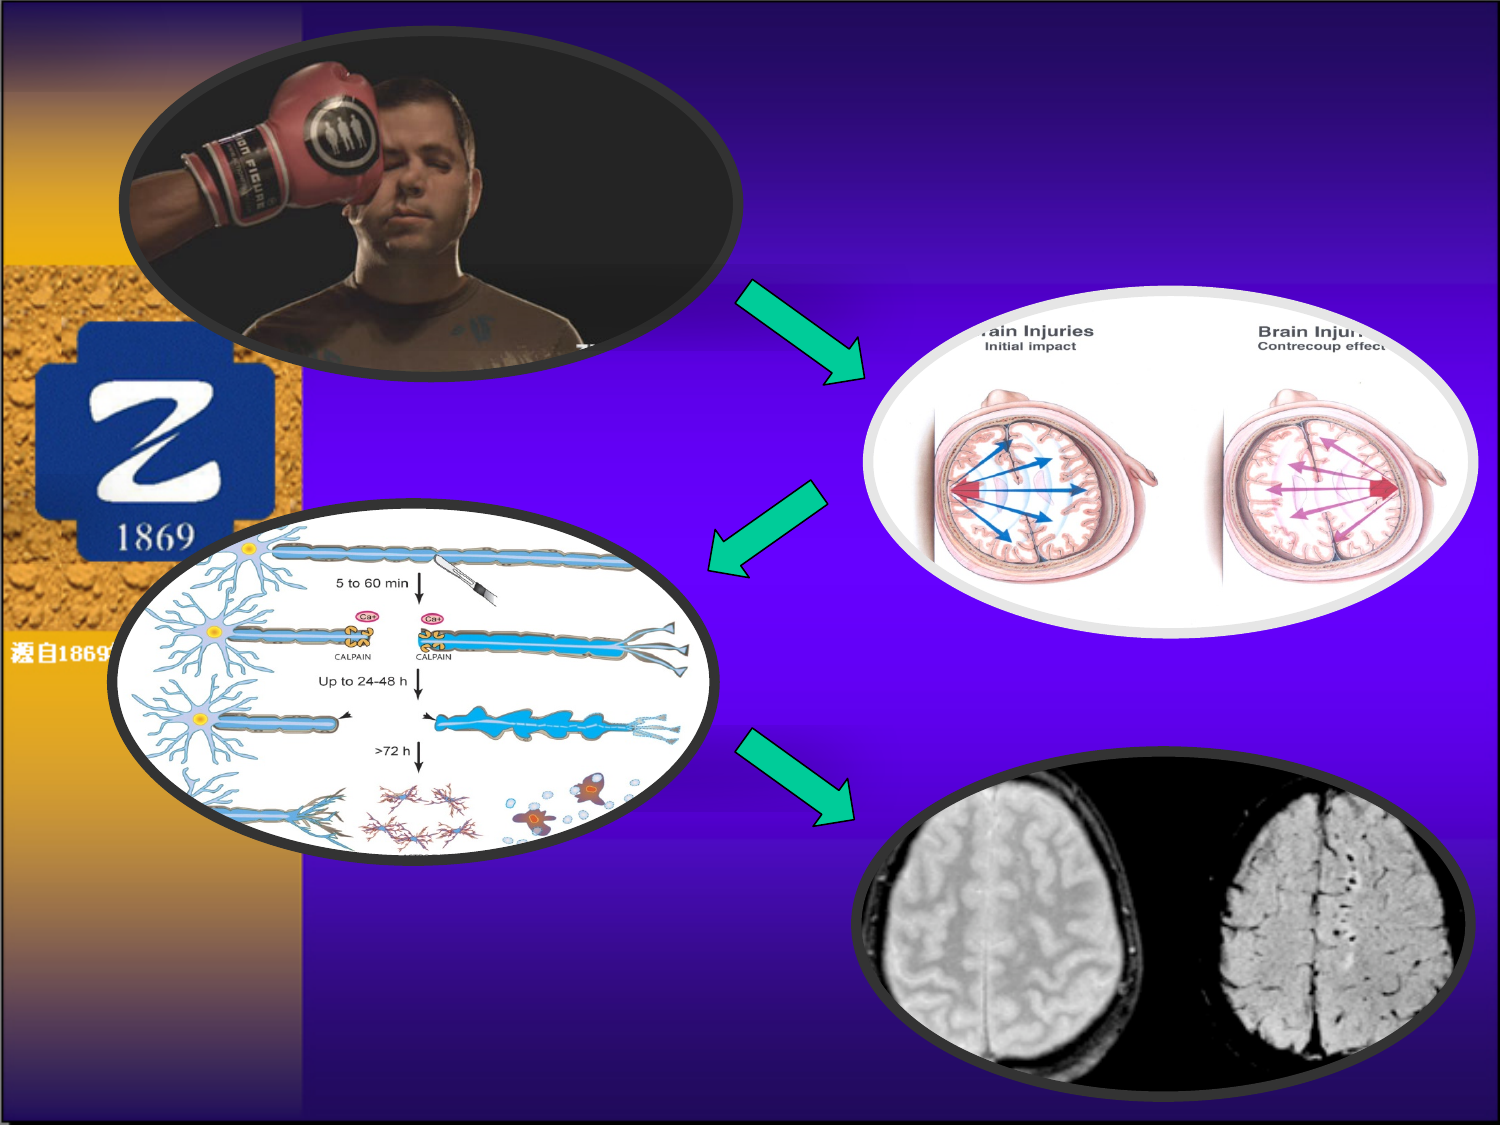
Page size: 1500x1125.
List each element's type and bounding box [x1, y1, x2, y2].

text_box [734, 727, 850, 827]
text_box [719, 479, 828, 578]
picture [0, 0, 1500, 1125]
text_box [744, 279, 862, 385]
